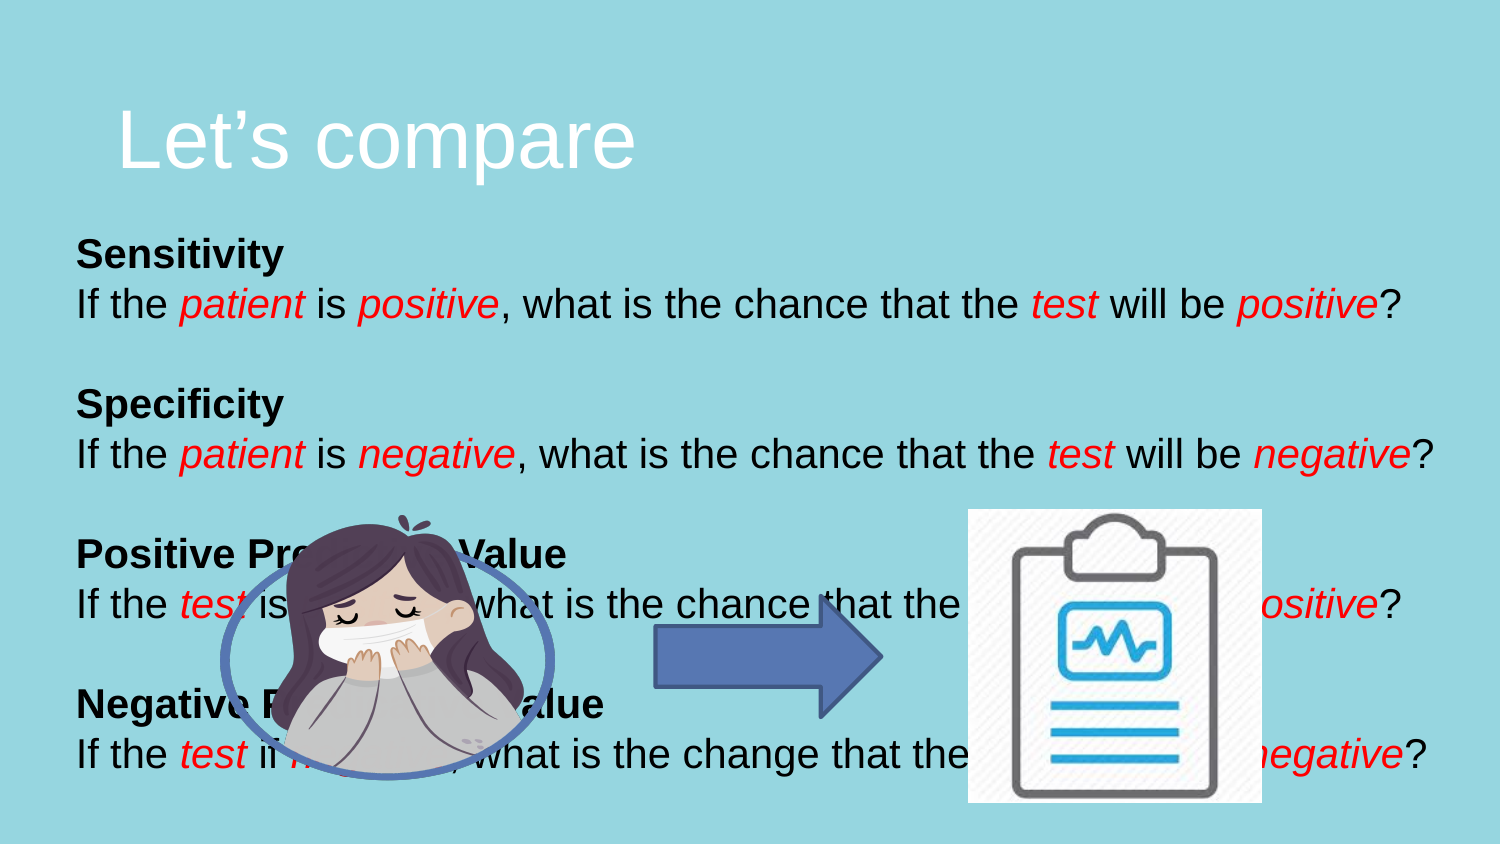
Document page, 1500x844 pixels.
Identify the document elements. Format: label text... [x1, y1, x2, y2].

text_box [653, 593, 884, 720]
picture [968, 509, 1262, 804]
text_box Sensitivity If the patient is positive, what is the chance that the test will be positive? Specificity If the patient is negative, what is the chance that the test will be negative? Positive Predictive Value If the test is positive, what is the chance that the patient will be positive? Negative Predicative Value If the test if negative, what is the change that the patient will be negative? [61, 219, 1455, 834]
title Let’s compare [101, 70, 725, 215]
picture [220, 515, 555, 798]
